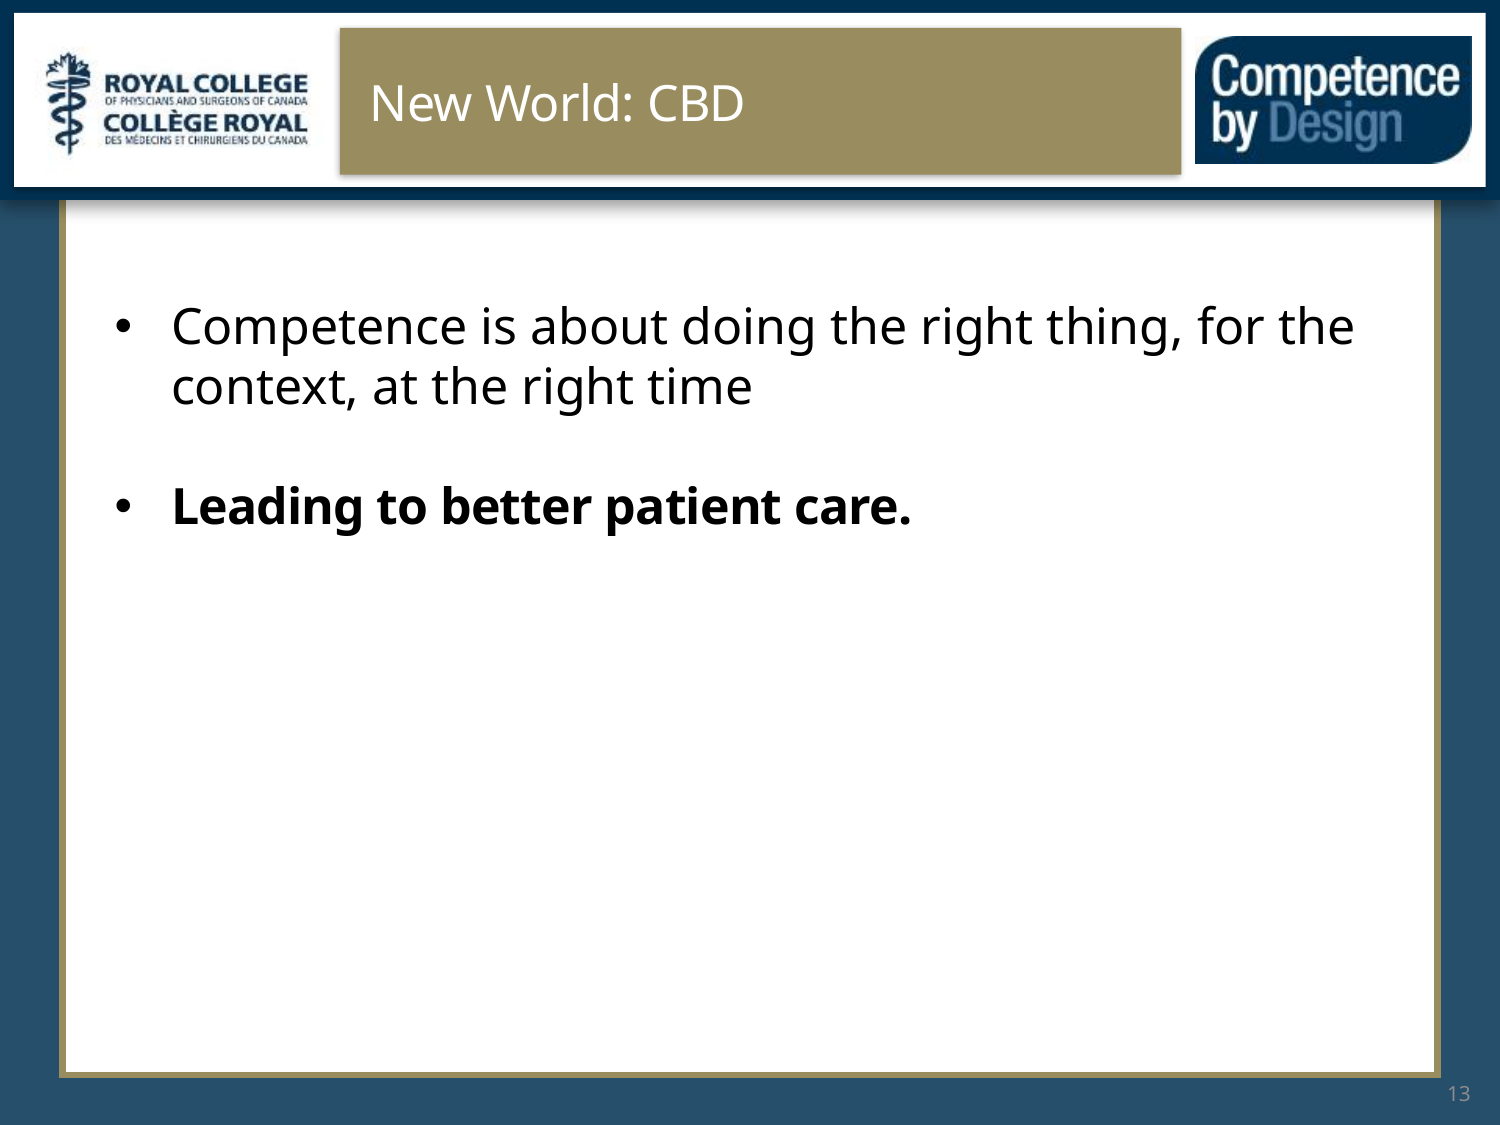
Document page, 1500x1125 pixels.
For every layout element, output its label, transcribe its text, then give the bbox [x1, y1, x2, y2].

picture [1195, 36, 1473, 165]
slide_number 13 [973, 1064, 1486, 1125]
title New World: CBD [355, 32, 1168, 171]
picture [23, 22, 331, 182]
text_box Competence is about doing the right thing, for the context, at the right time Leading to better patient care. [99, 287, 1375, 663]
